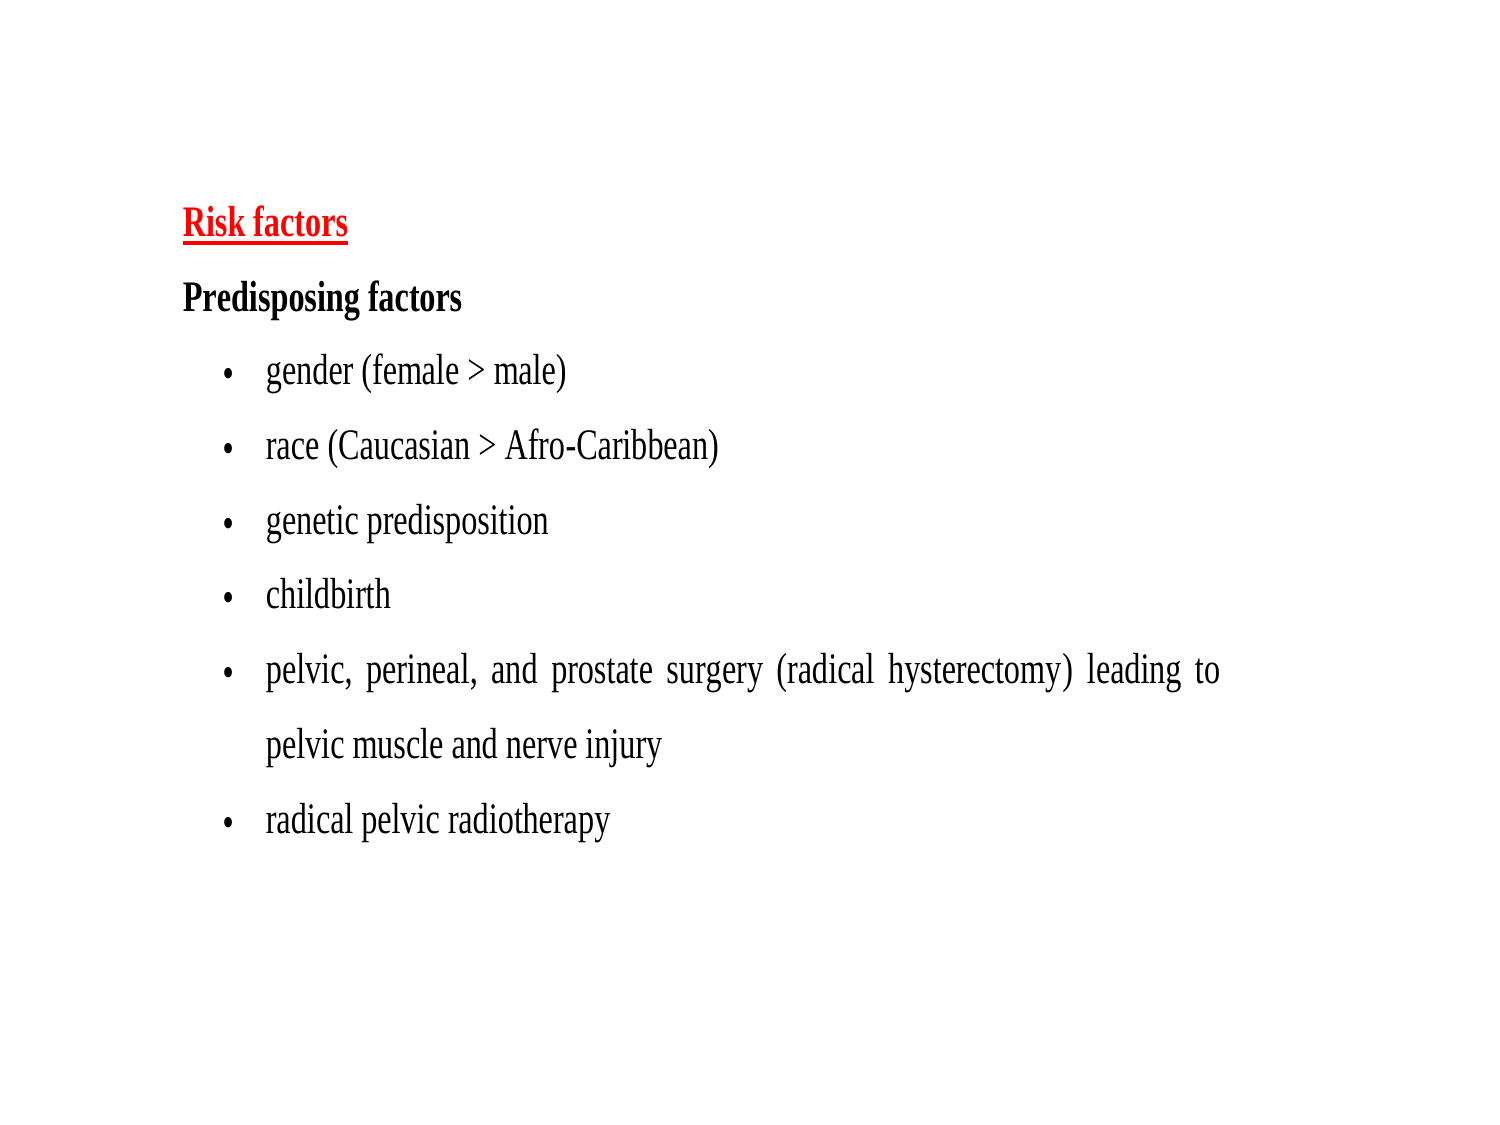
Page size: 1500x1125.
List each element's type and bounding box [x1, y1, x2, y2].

picture [182, 196, 1221, 870]
